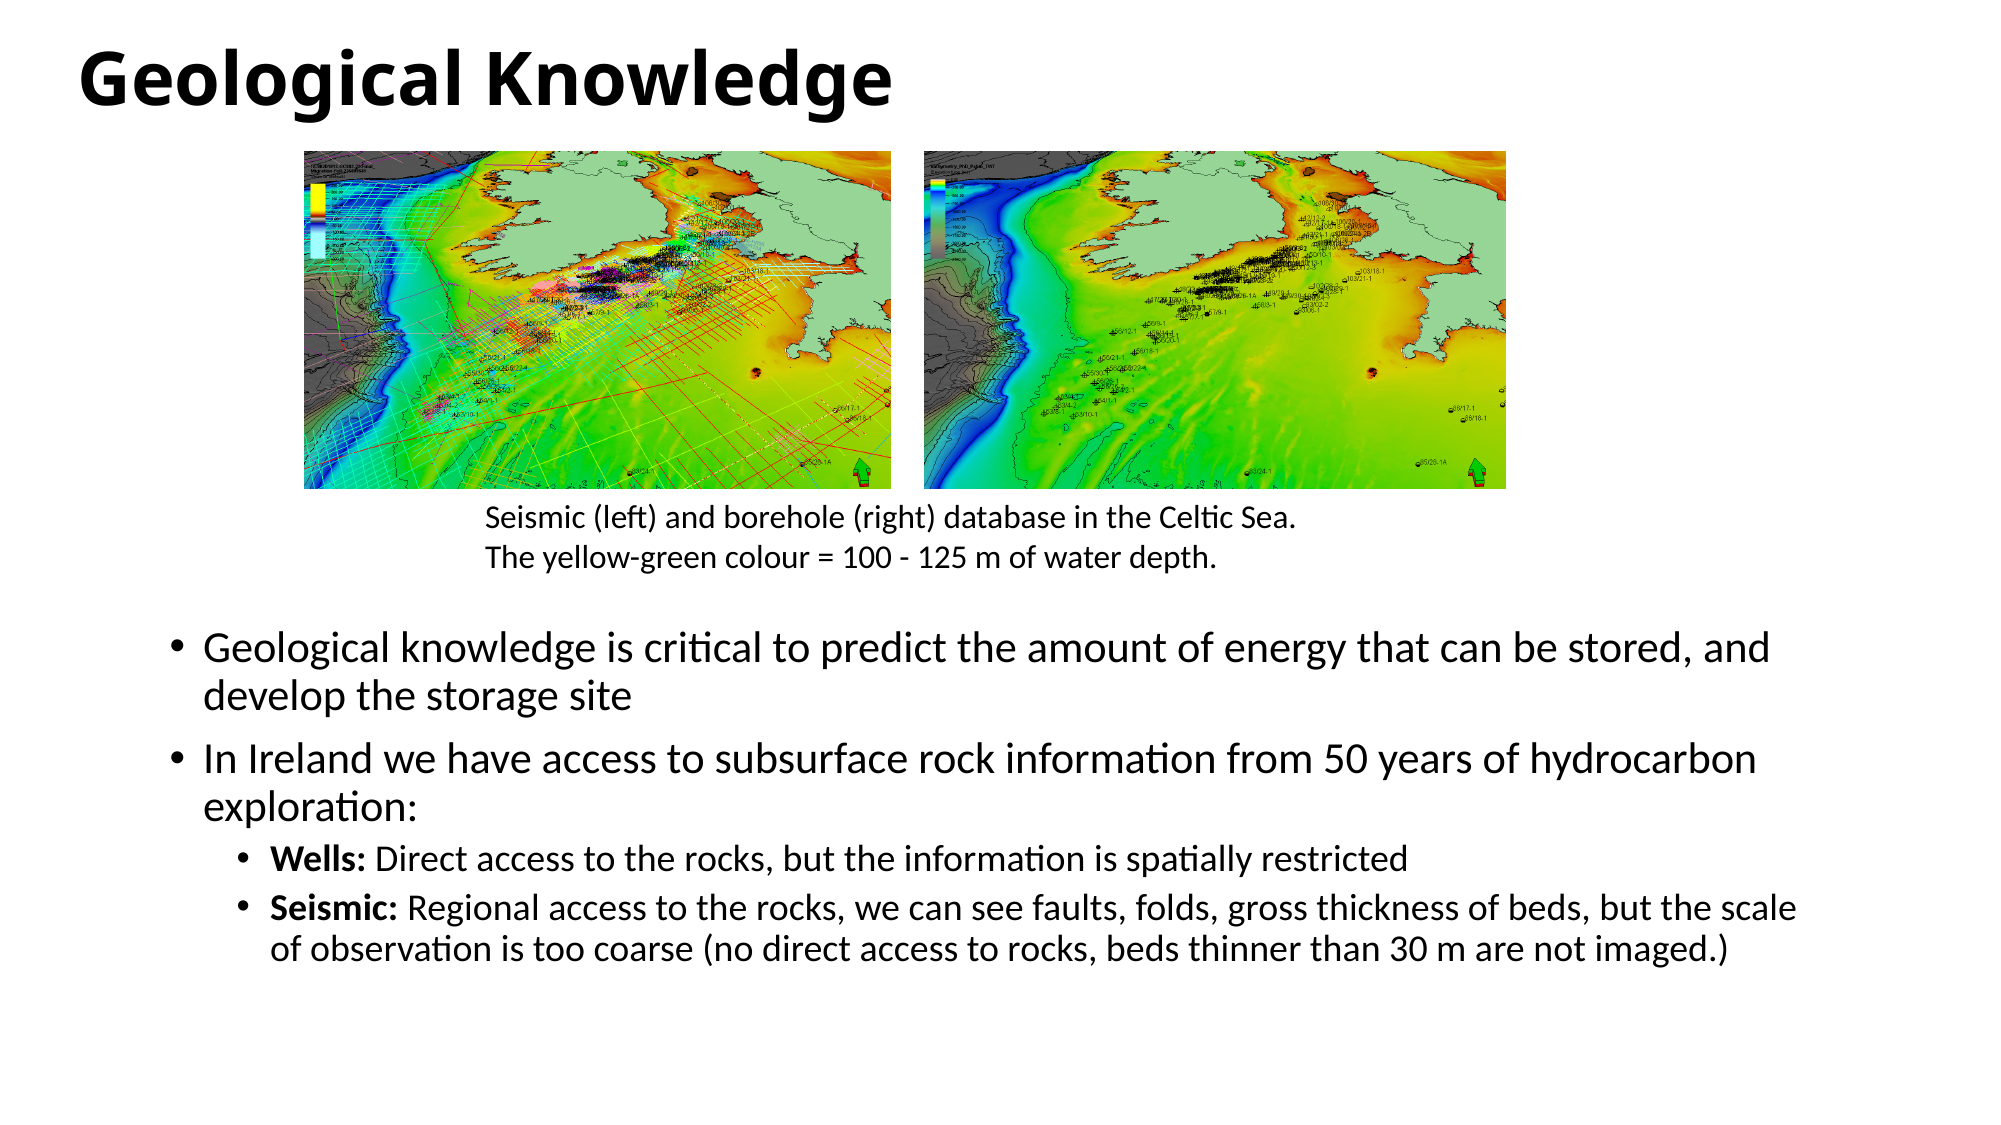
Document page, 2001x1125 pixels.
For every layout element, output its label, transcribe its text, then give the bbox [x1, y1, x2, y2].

list Geological knowledge is critical to predict the amount of energy that can be stored, and develop the storage site In Ireland we have access to subsurface rock information from 50 years of hydrocarbon exploration: Wells: Direct access to the rocks, but the information is spatially restricted Seismic: Regional access to the rocks, we can see faults, folds, gross thickness of beds, but the scale of observation is too coarse (no direct access to rocks, beds thinner than 30 m are not imaged.) [154, 616, 1846, 986]
picture [924, 151, 1506, 489]
text_box Seismic (left) and borehole (right) database in the Celtic Sea. The yellow-green colour = 100 - 125 m of water depth. [470, 488, 1472, 583]
picture [304, 151, 891, 489]
title Geological Knowledge [62, 33, 1736, 130]
